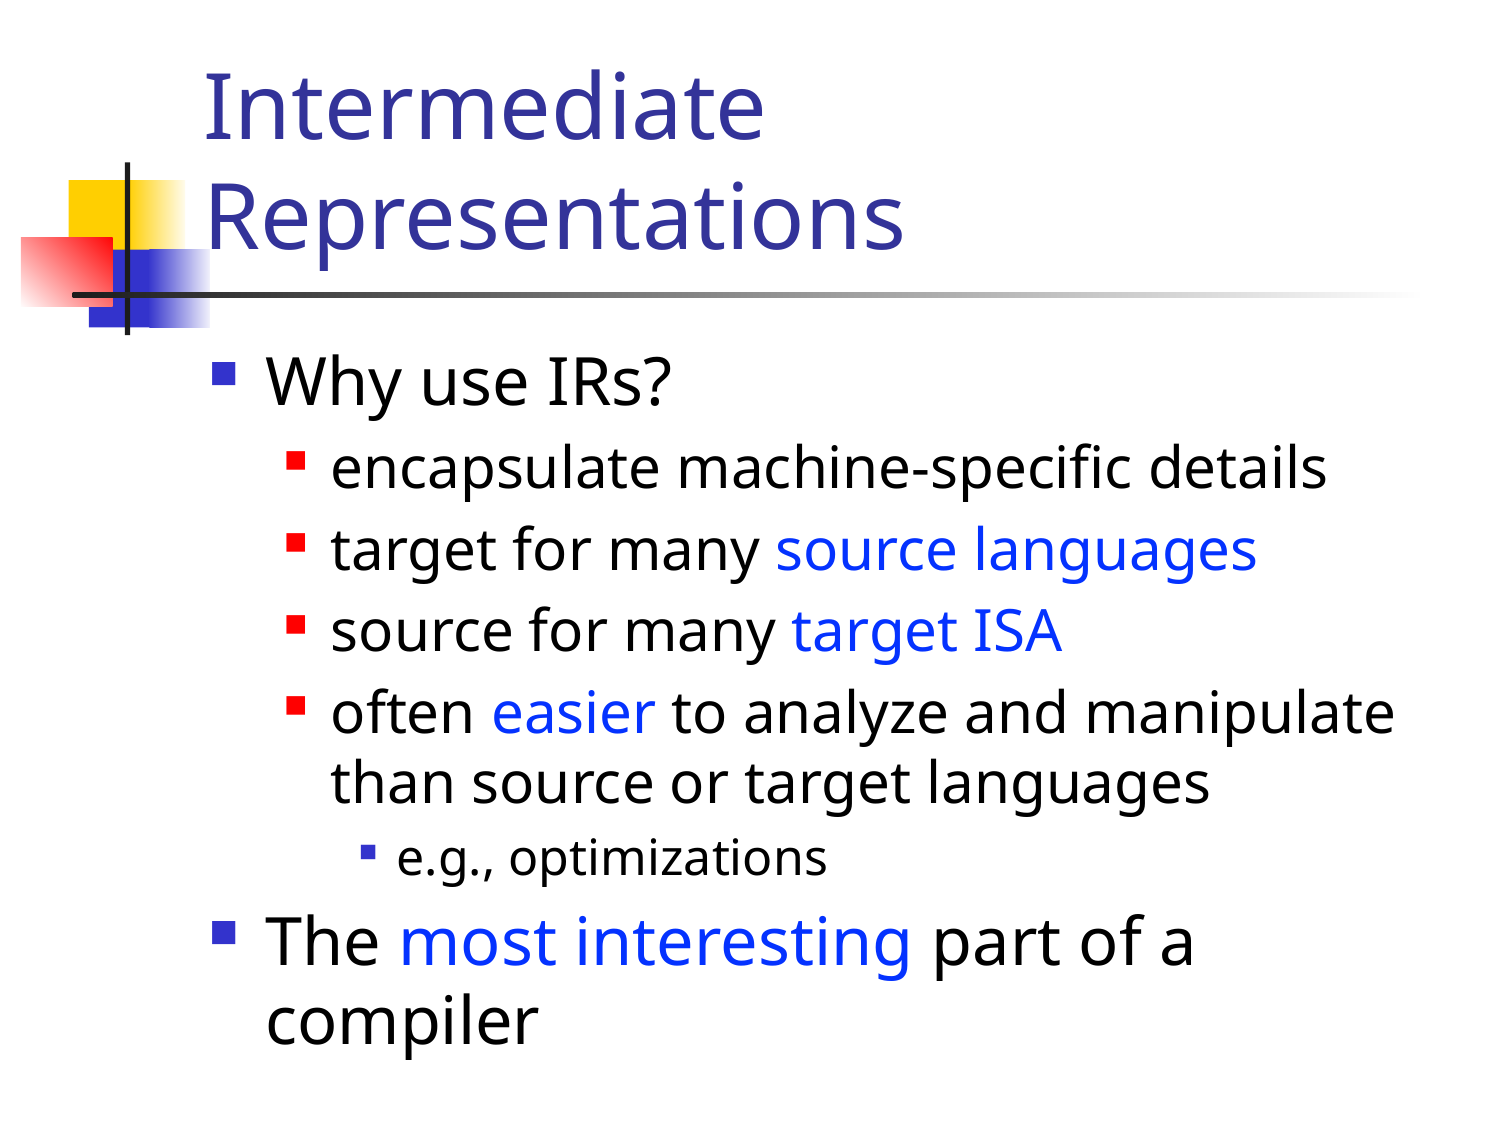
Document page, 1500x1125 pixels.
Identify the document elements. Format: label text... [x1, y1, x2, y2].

list Why use IRs? encapsulate machine-specific details target for many source languages source for many target ISA often easier to analyze and manipulate than source or target languages e.g., optimizations The most interesting part of a compiler [193, 331, 1469, 1006]
title Intermediate Representations [188, 35, 1468, 275]
